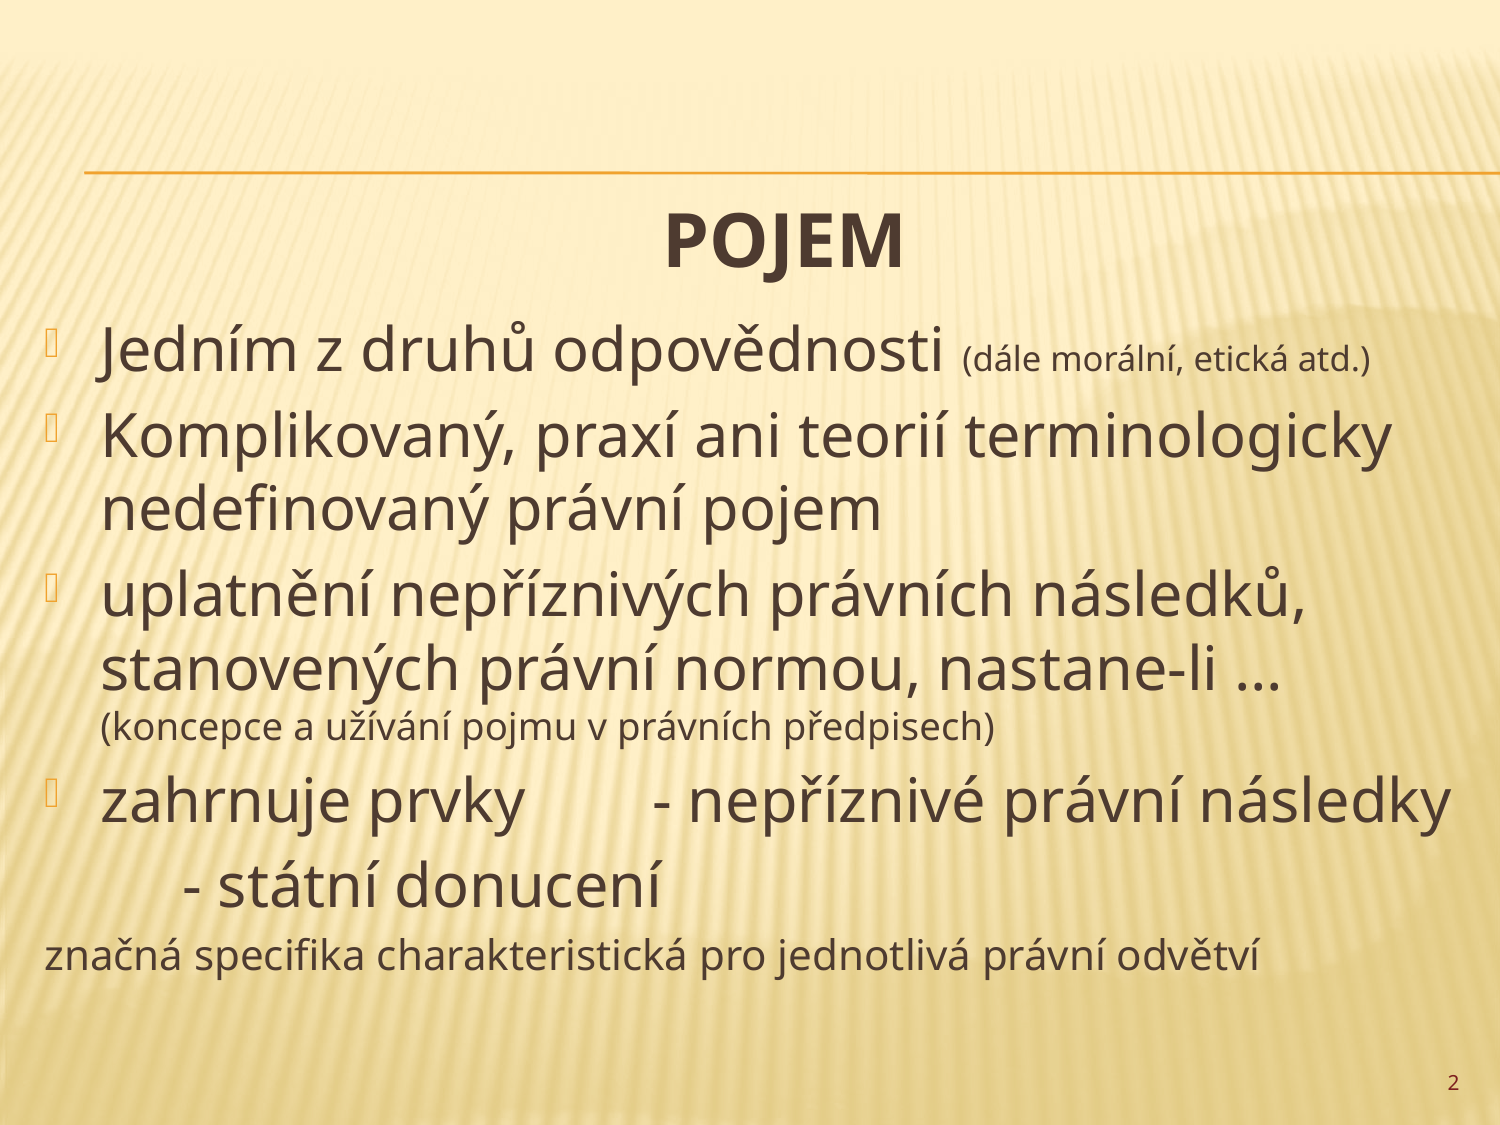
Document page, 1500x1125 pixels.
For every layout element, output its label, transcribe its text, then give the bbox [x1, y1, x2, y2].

list Jedním z druhů odpovědnosti (dále morální, etická atd.) Komplikovaný, praxí ani teorií terminologicky nedefinovaný právní pojem uplatnění nepříznivých právních následků, stanovených právní normou, nastane-li … (koncepce a užívání pojmu v právních předpisech) zahrnuje prvky - nepříznivé právní následky - státní donucení značná specifika charakteristická pro jednotlivá právní odvětví [29, 302, 1471, 1006]
slide_number 2 [1350, 1061, 1475, 1103]
title Pojem [147, 148, 1423, 302]
